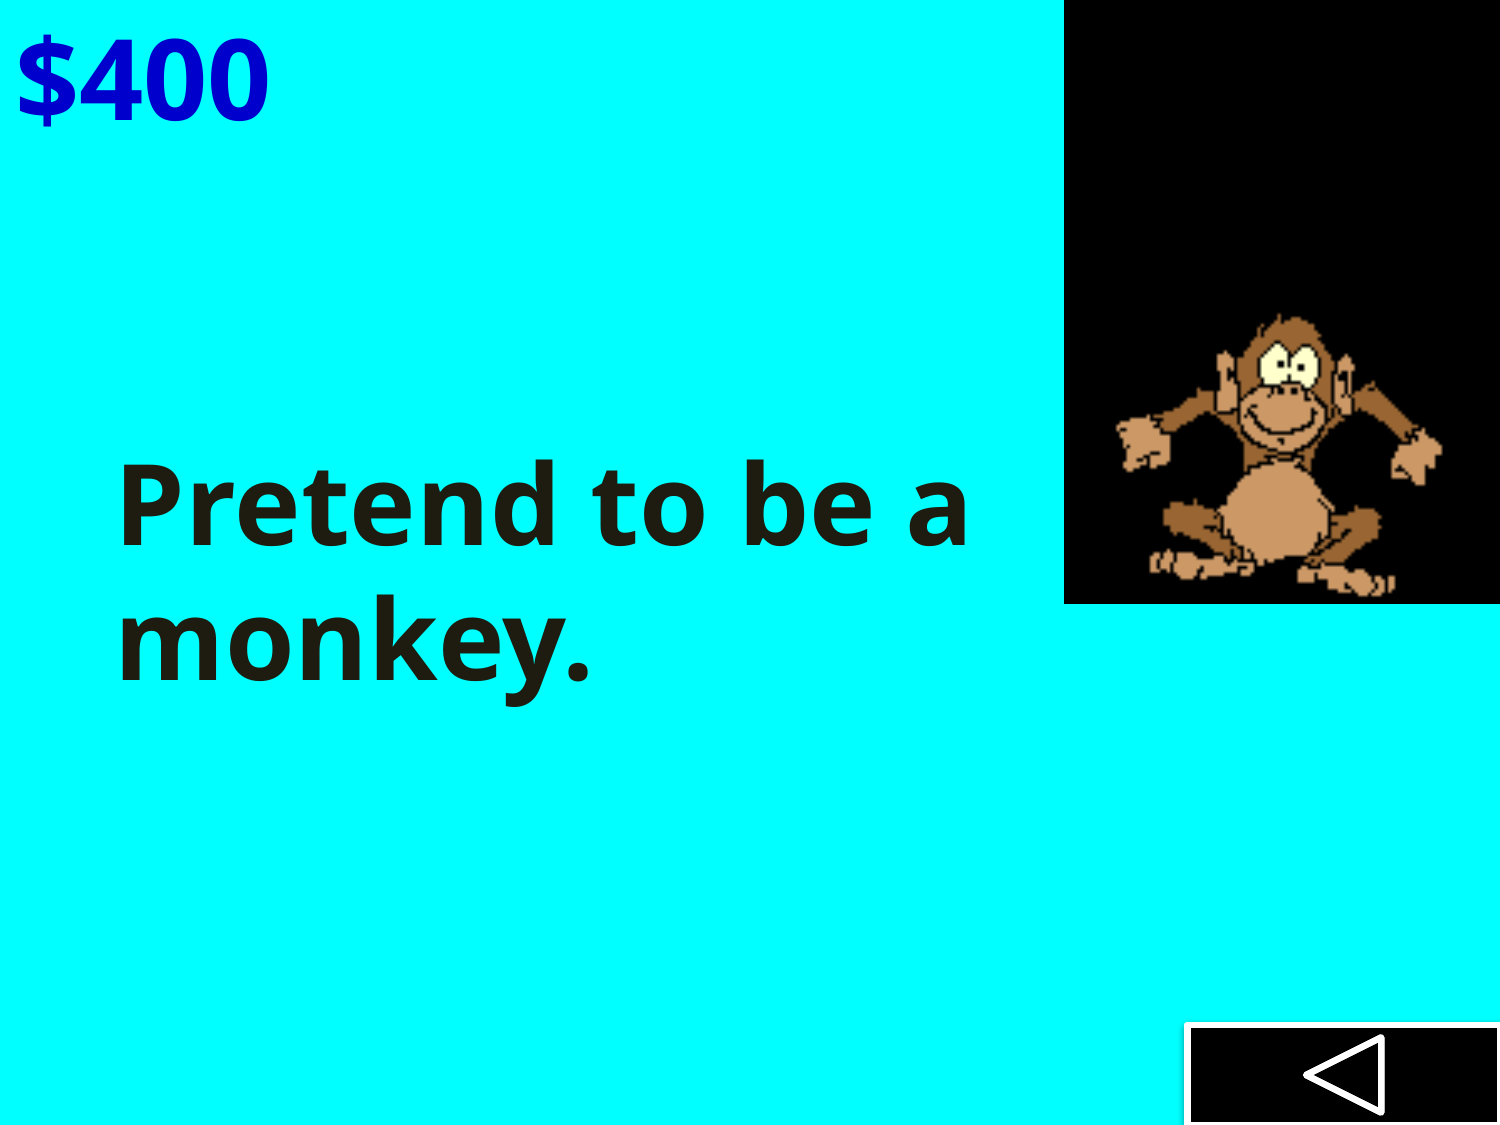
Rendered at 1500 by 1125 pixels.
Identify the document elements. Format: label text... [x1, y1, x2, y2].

text_box [1187, 1025, 1500, 1125]
picture [1063, 0, 1500, 604]
text_box Pretend to be a monkey. [99, 424, 1291, 710]
text_box $400 [0, 0, 1061, 150]
